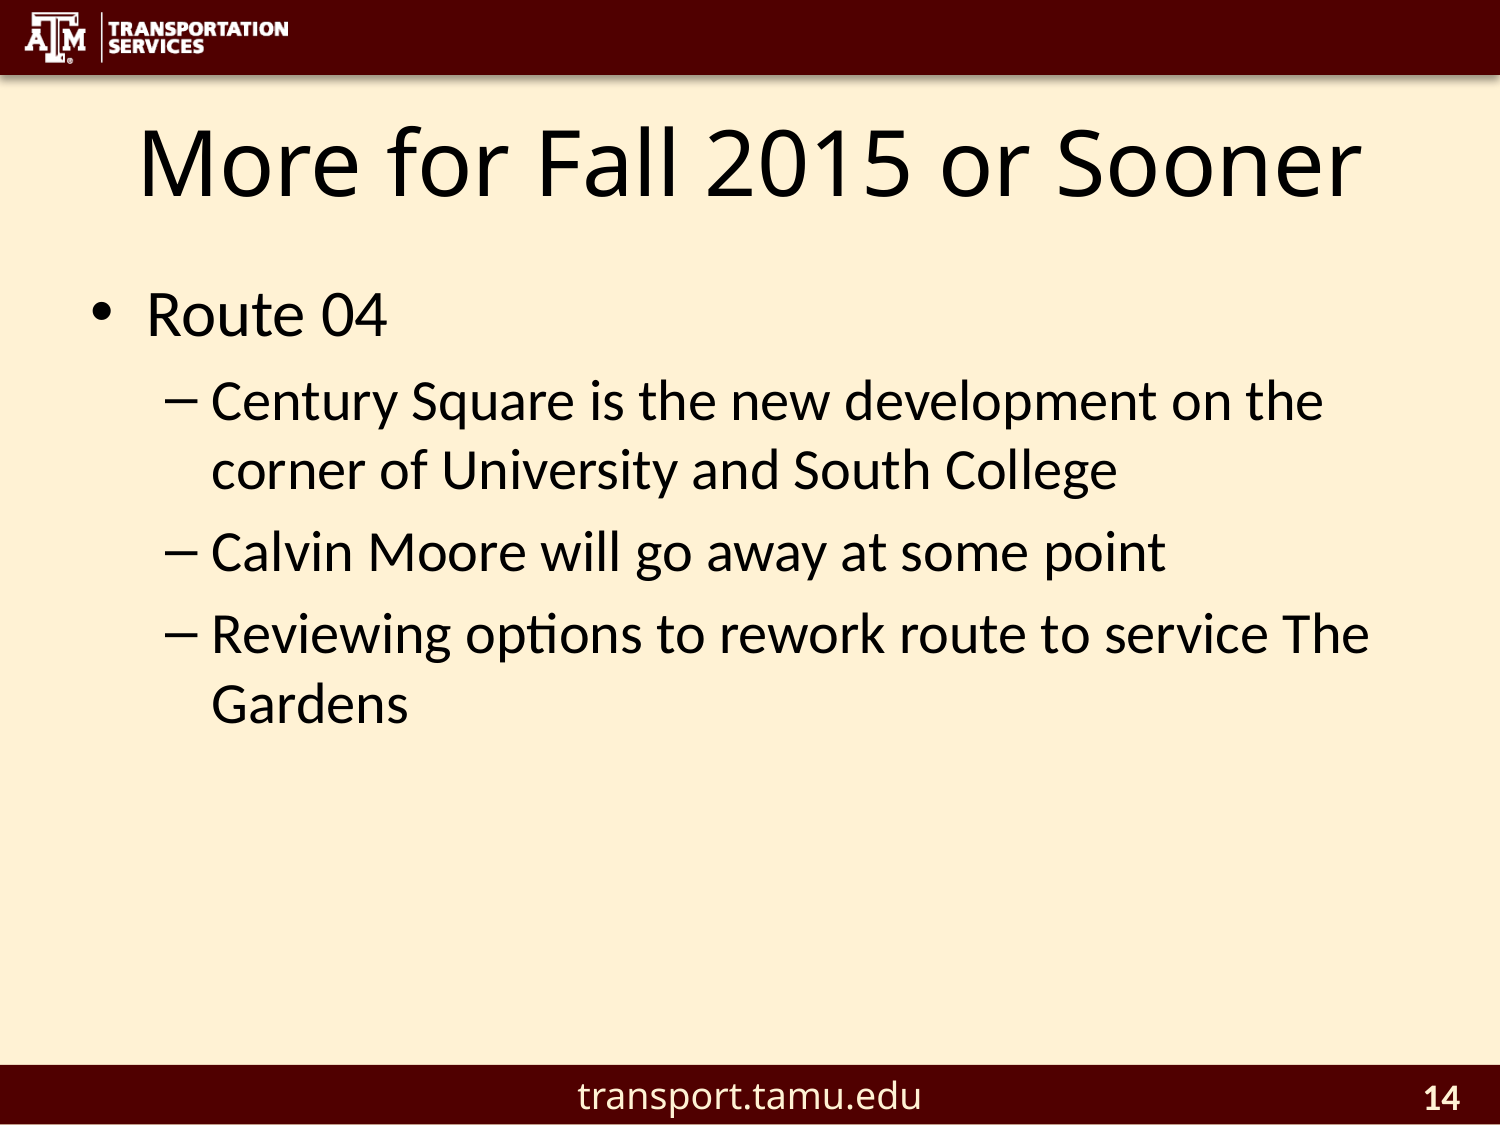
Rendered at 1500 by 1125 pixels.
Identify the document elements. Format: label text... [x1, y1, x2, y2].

slide_number 14 [1343, 1065, 1475, 1125]
title More for Fall 2015 or Sooner [75, 87, 1425, 233]
picture [24, 12, 288, 64]
list Route 04 Century Square is the new development on the corner of University and South College Calvin Moore will go away at some point Reviewing options to rework route to service The Gardens [75, 262, 1425, 1050]
